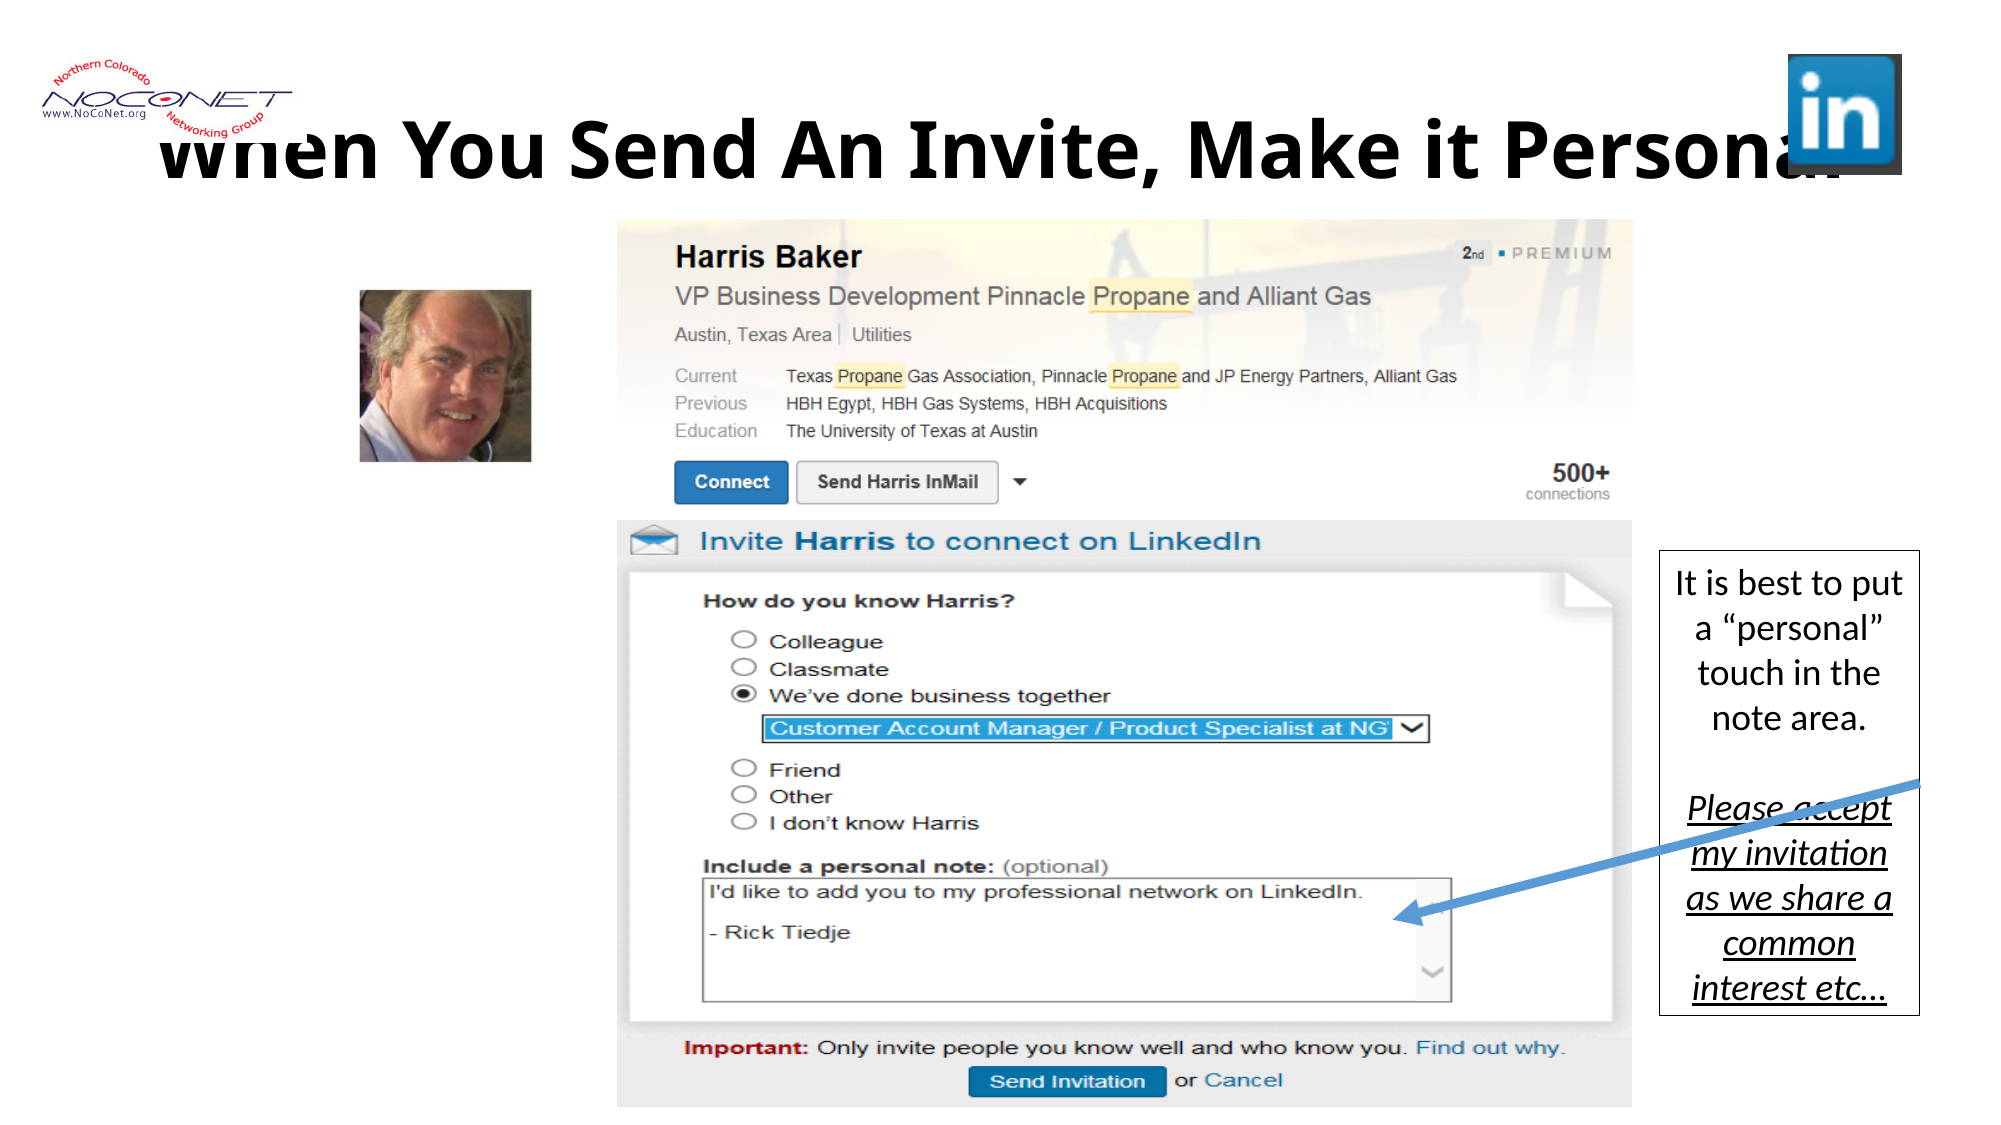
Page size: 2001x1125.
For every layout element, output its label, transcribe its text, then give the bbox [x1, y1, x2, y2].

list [335, 219, 1633, 512]
title When You Send An Invite, Make it Personal [137, 59, 1863, 246]
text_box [1392, 785, 1660, 920]
text_box It is best to put a “personal” touch in the note area. Please accept my invitation as we share a common interest etc… [1659, 550, 1920, 845]
picture [1788, 54, 1902, 175]
picture [617, 520, 1633, 1107]
text_box It is best to put a “personal” touch in the note area. Please accept my invitation as we share a common interest etc… [1659, 789, 1920, 1016]
picture [34, 54, 307, 143]
